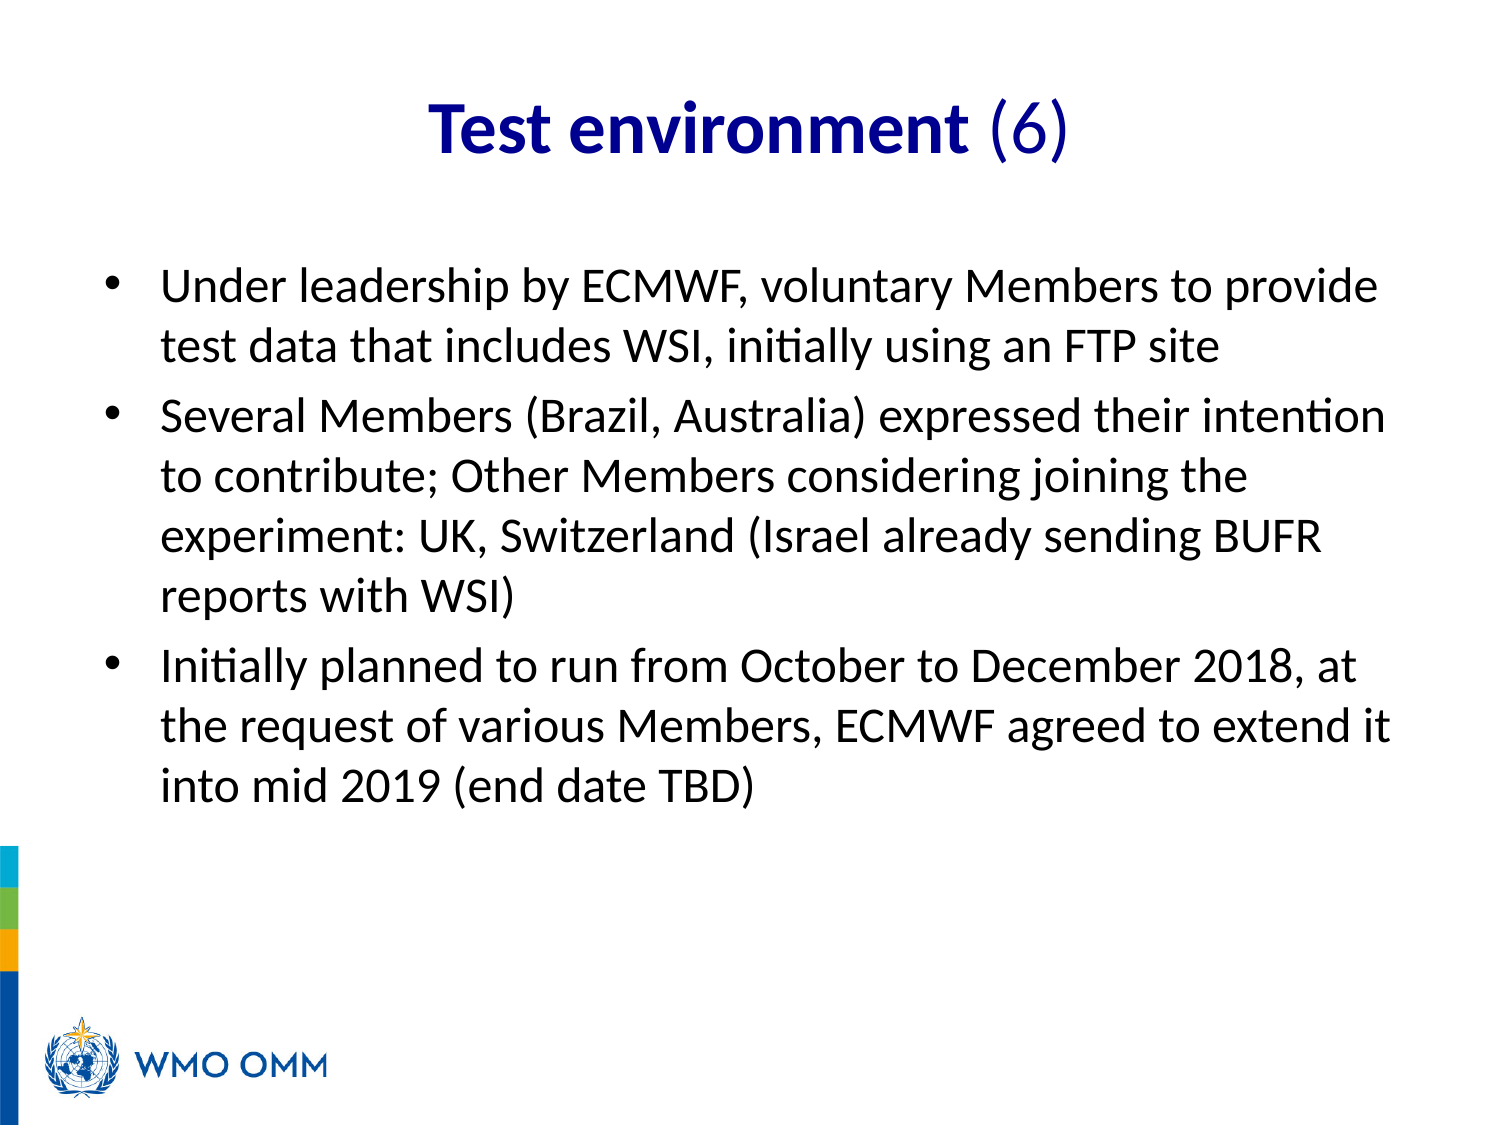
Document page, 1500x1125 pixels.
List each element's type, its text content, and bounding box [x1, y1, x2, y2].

text_box Under leadership by ECMWF, voluntary Members to provide test data that includes WSI, initially using an FTP site Several Members (Brazil, Australia) expressed their intention to contribute; Other Members considering joining the experiment: UK, Switzerland (Israel already sending BUFR reports with WSI) Initially planned to run from October to December 2018, at the request of various Members, ECMWF agreed to extend it into mid 2019 (end date TBD) [88, 245, 1452, 1022]
title Test environment (6) [75, 45, 1425, 203]
picture [0, 845, 327, 1125]
